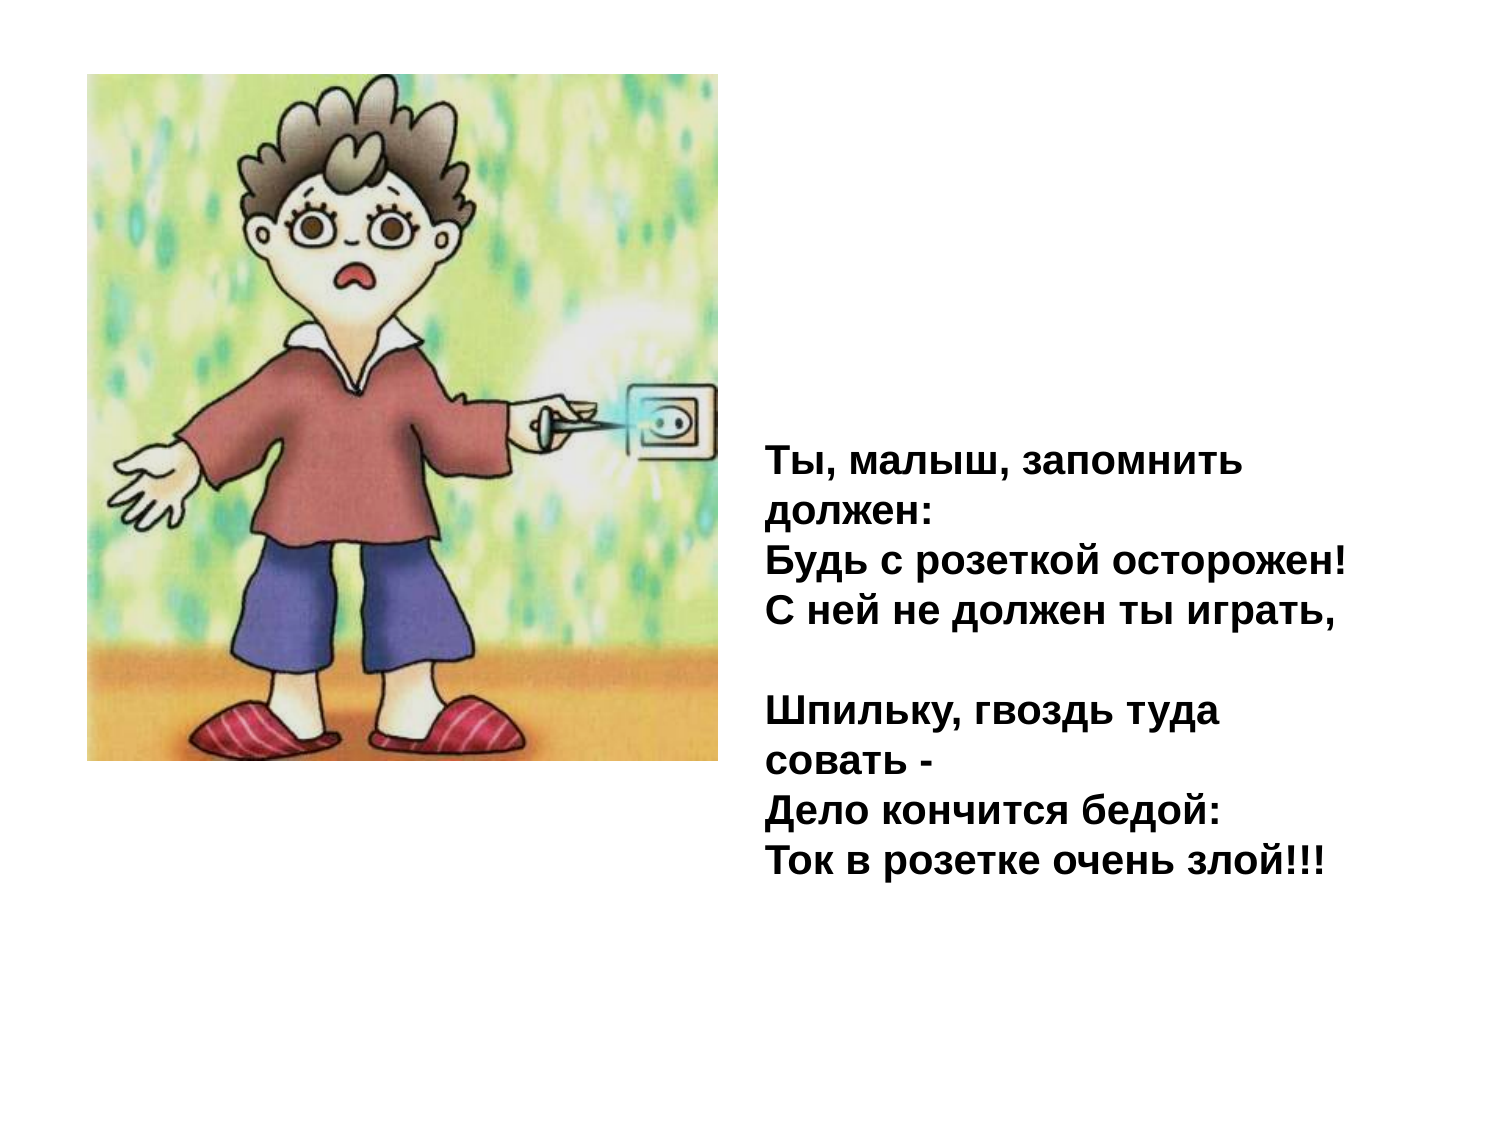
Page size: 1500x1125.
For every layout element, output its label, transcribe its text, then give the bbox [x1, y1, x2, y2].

picture [87, 74, 718, 762]
text_box Ты, малыш, запомнить должен: Будь с розеткой осторожен! С ней не должен ты играть, Шпильку, гвоздь туда совать - Дело кончится бедой: Ток в розетке очень злой!!! [750, 425, 1388, 890]
